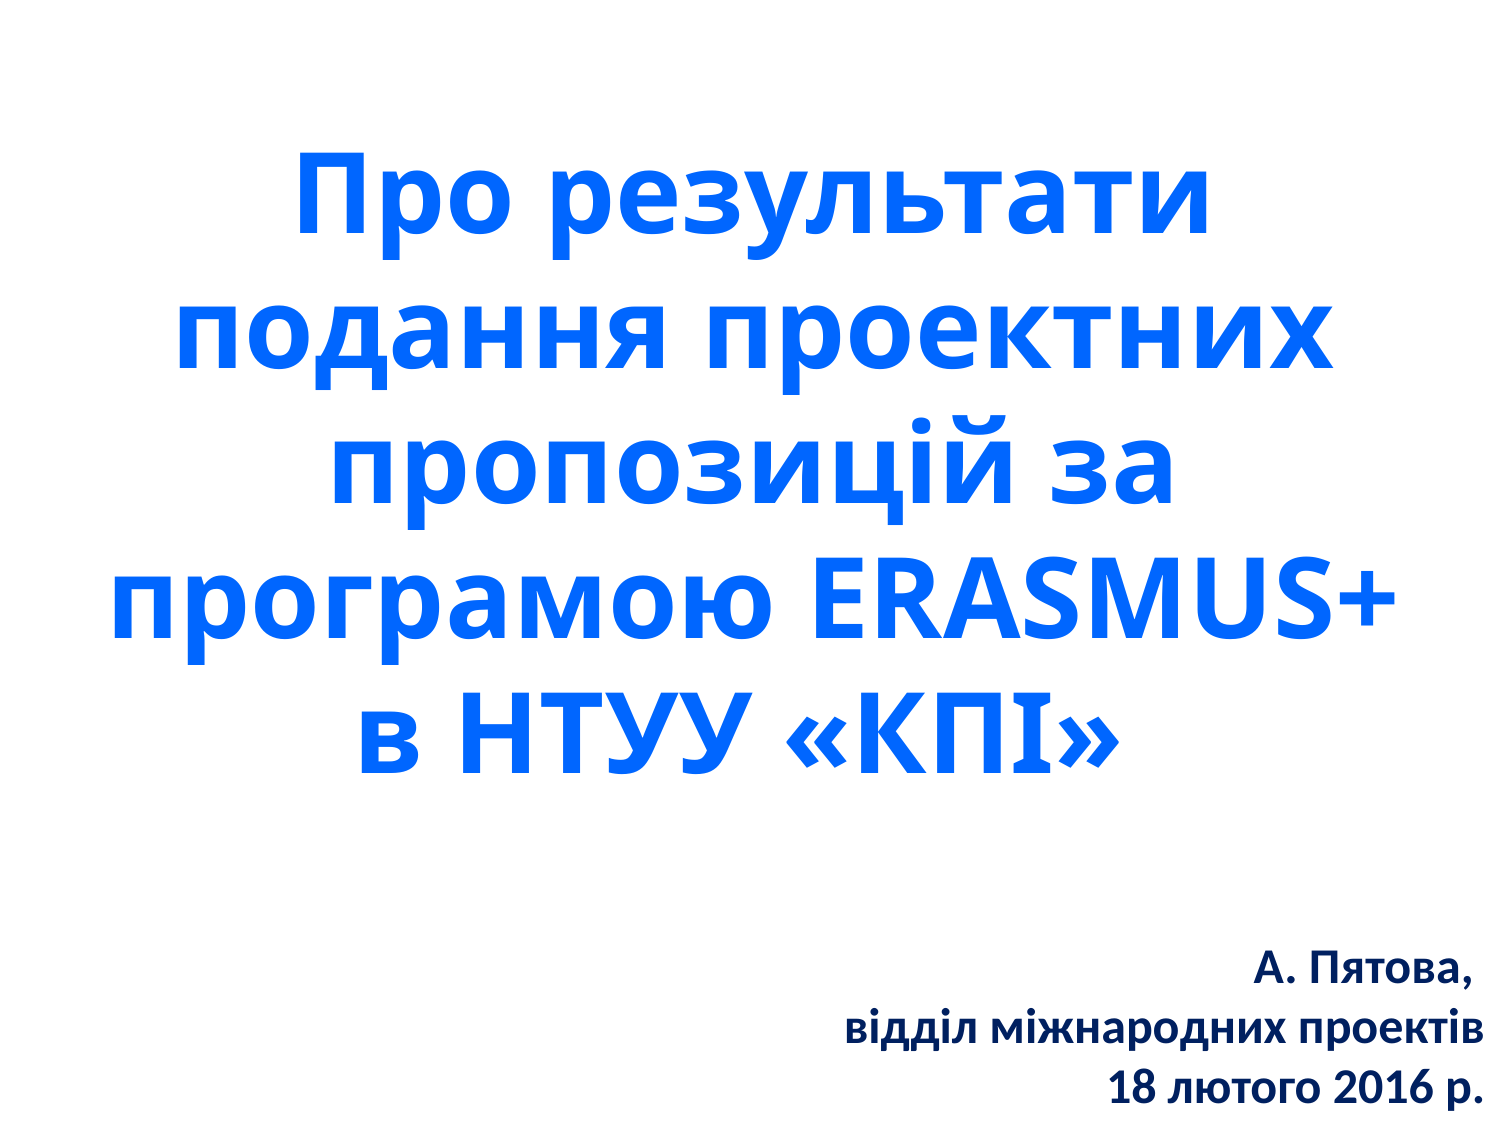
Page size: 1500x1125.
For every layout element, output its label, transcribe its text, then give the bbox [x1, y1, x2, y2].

text_box А. Пятова, відділ міжнародних проектів 18 лютого 2016 р. [770, 925, 1500, 1121]
text_box Про результати подання проектних пропозицій за програмою ERASMUS+ в НТУУ «КПІ» [56, 113, 1450, 804]
